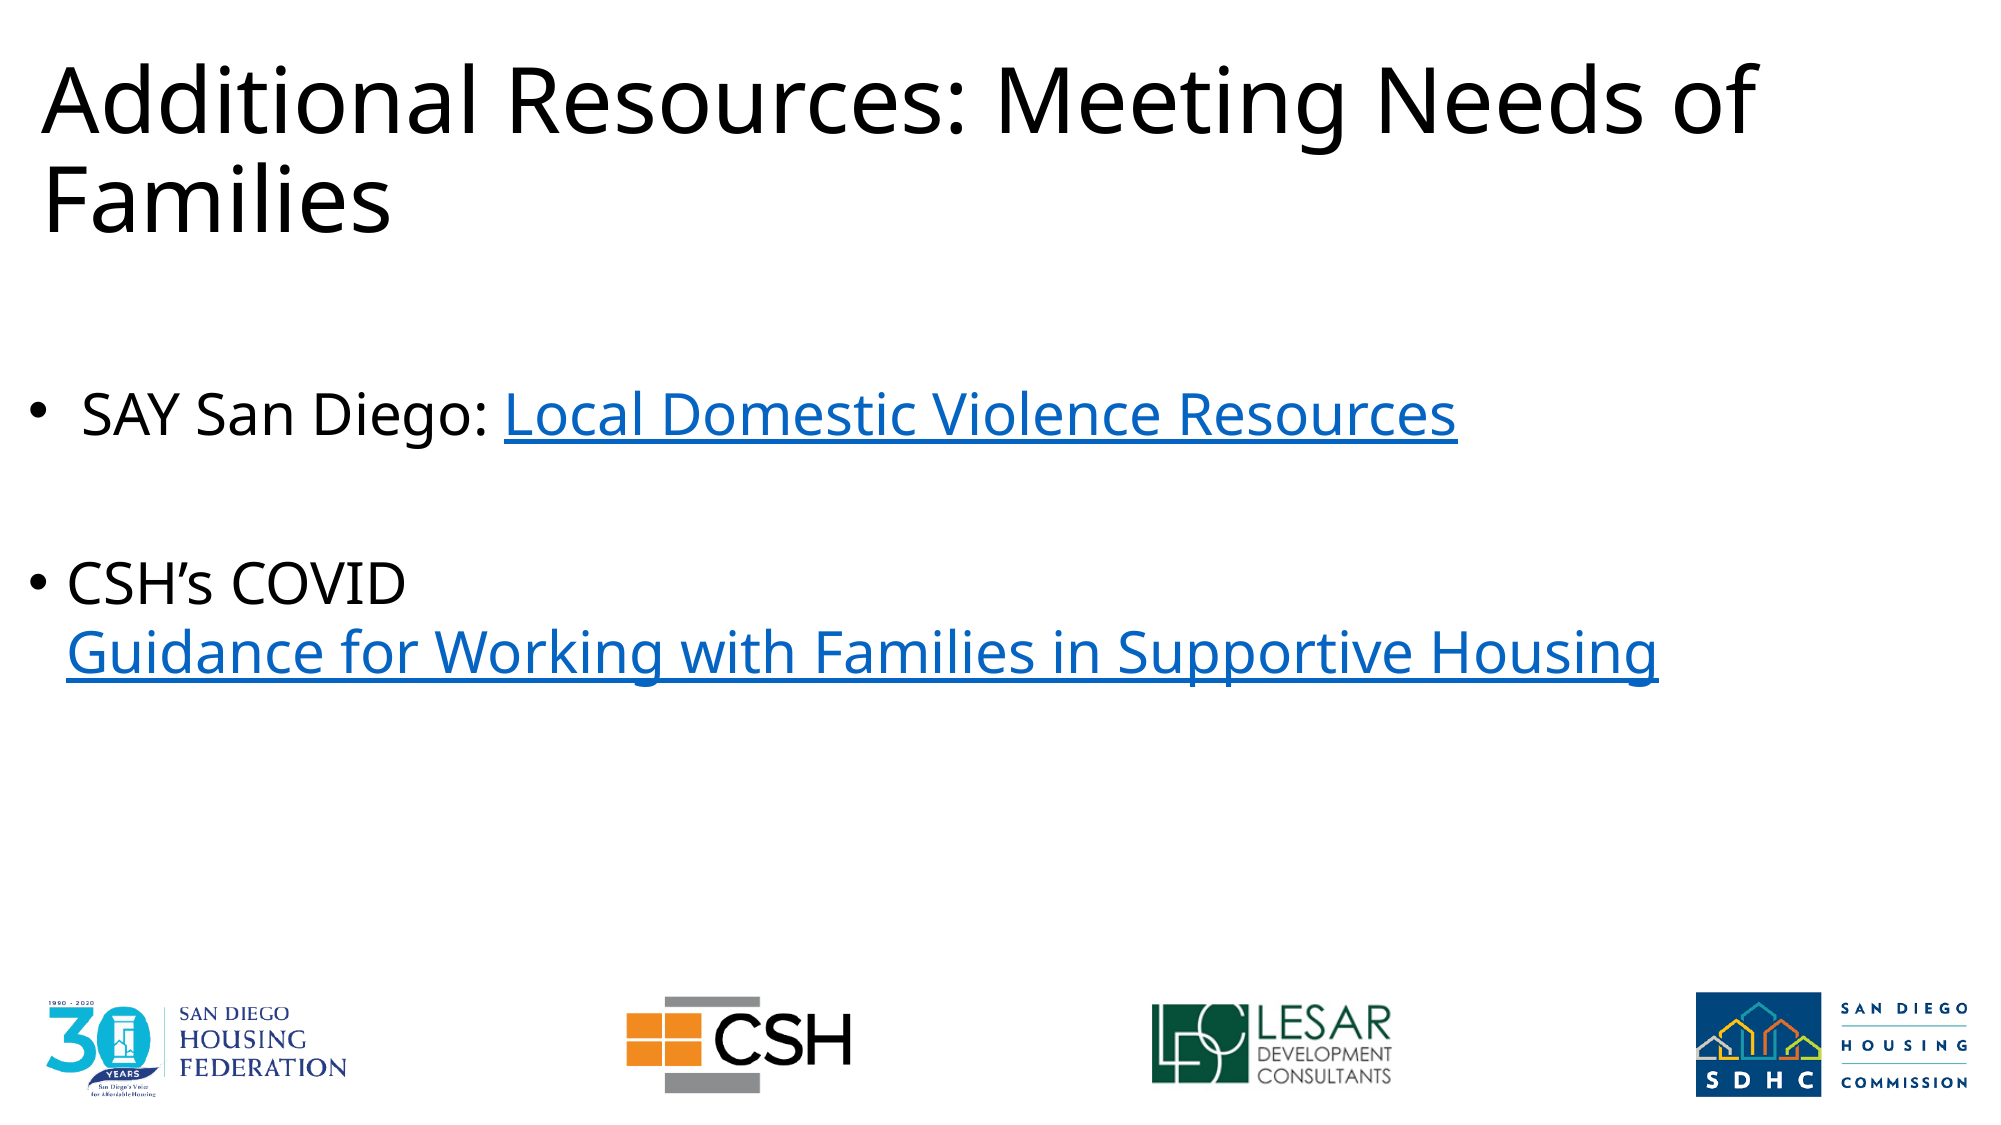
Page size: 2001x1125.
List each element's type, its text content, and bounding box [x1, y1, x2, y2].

picture [1696, 992, 1967, 1097]
text_box SAY San Diego: Local Domestic Violence Resources CSH’s COVID Guidance for Working with Families in Supportive Housing [14, 370, 2000, 954]
picture [613, 982, 859, 1107]
picture [46, 993, 346, 1097]
picture [1151, 992, 1404, 1097]
text_box Additional Resources: Meeting Needs of Families [26, 0, 2000, 306]
